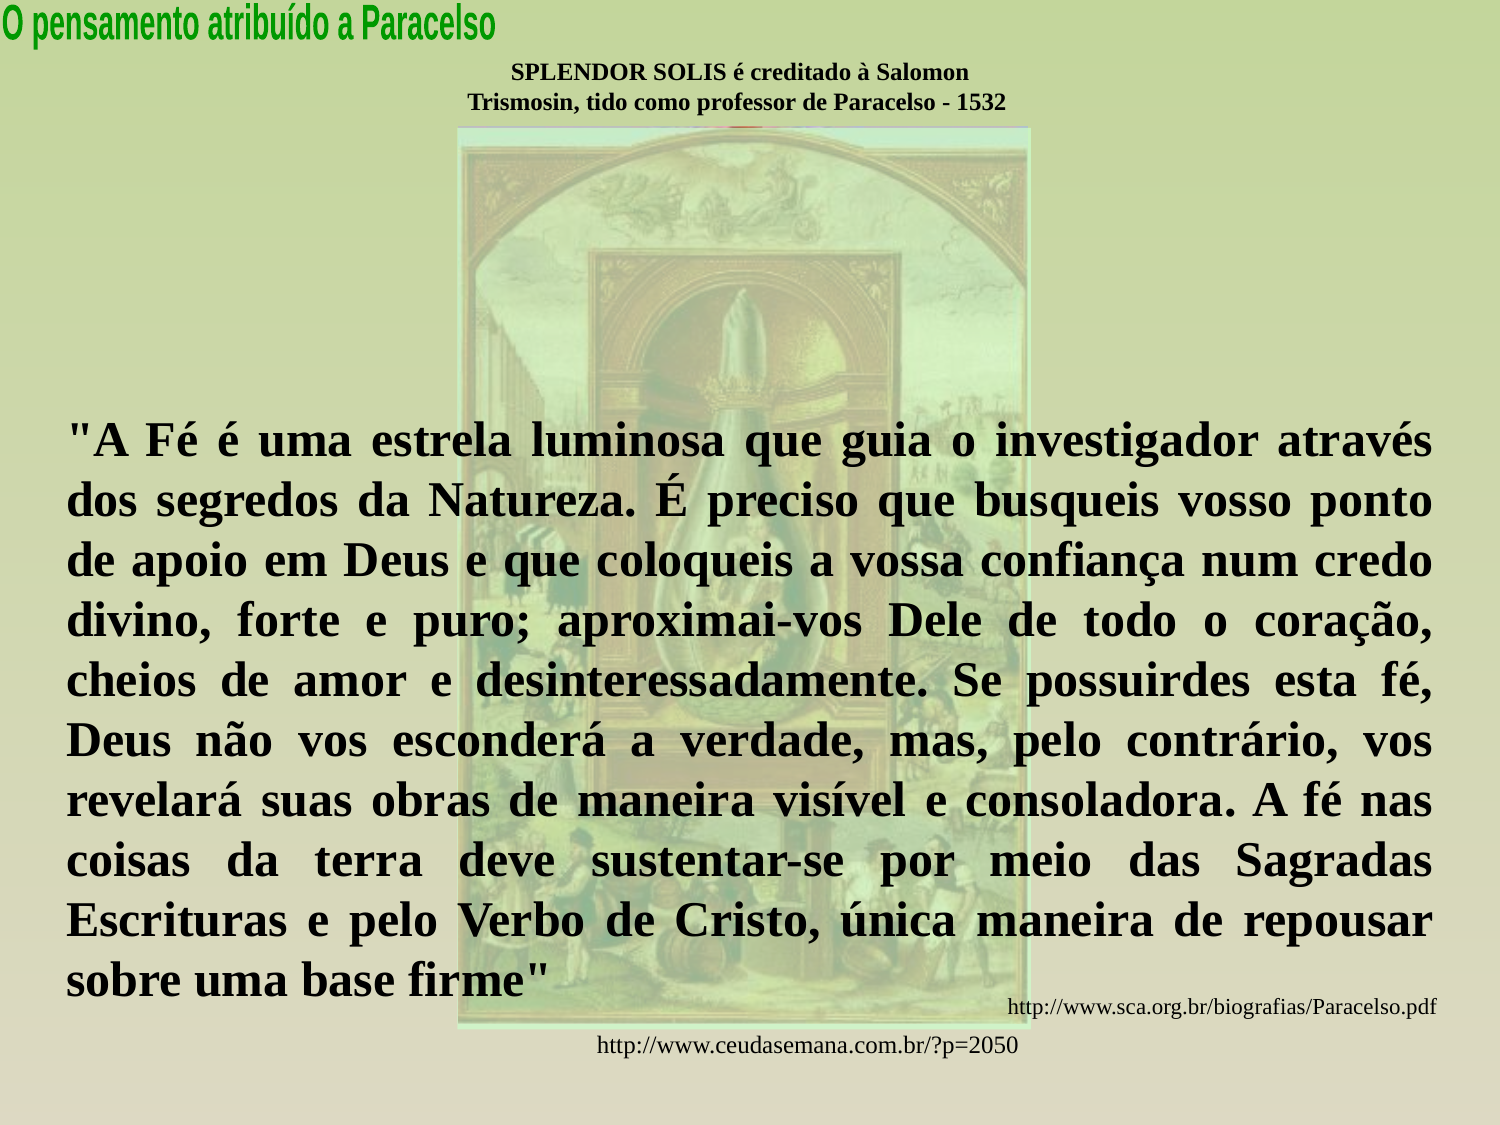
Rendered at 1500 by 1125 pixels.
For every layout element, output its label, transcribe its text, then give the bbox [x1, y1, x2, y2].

text_box http://www.sca.org.br/biografias/Paracelso.pdf [1033, 991, 1439, 1019]
text_box "A Fé é uma estrela luminosa que guia o investigador através dos segredos da Natureza. É preciso que busqueis vosso ponto de apoio em Deus e que coloqueis a vossa confiança num credo divino, forte e puro; aproximai-vos Dele de todo o coração, cheios de amor e desinteressadamente. Se possuirdes esta fé, Deus não vos esconderá a verdade, mas, pelo contrário, vos revelará suas obras de maneira visível e consoladora. A fé nas coisas da terra deve sustentar-se por meio das Sagradas Escrituras e pelo Verbo de Cristo, única maneira de repousar sobre uma base firme" [51, 399, 452, 1015]
text_box SPLENDOR SOLIS é creditado à Salomon Trismosin, tido como professor de Paracelso - 1532 [447, 47, 1034, 123]
picture [457, 125, 1029, 1024]
text_box http://www.ceudasemana.com.br/?p=2050 [566, 1021, 1034, 1067]
text_box "A Fé é uma estrela luminosa que guia o investigador através dos segredos da Natureza. É preciso que busqueis vosso ponto de apoio em Deus e que coloqueis a vossa confiança num credo divino, forte e puro; aproximai-vos Dele de todo o coração, cheios de amor e desinteressadamente. Se possuirdes esta fé, Deus não vos esconderá a verdade, mas, pelo contrário, vos revelará suas obras de maneira visível e consoladora. A fé nas coisas da terra deve sustentar-se por meio das Sagradas Escrituras e pelo Verbo de Cristo, única maneira de repousar sobre uma base firme" [1033, 399, 1449, 1015]
